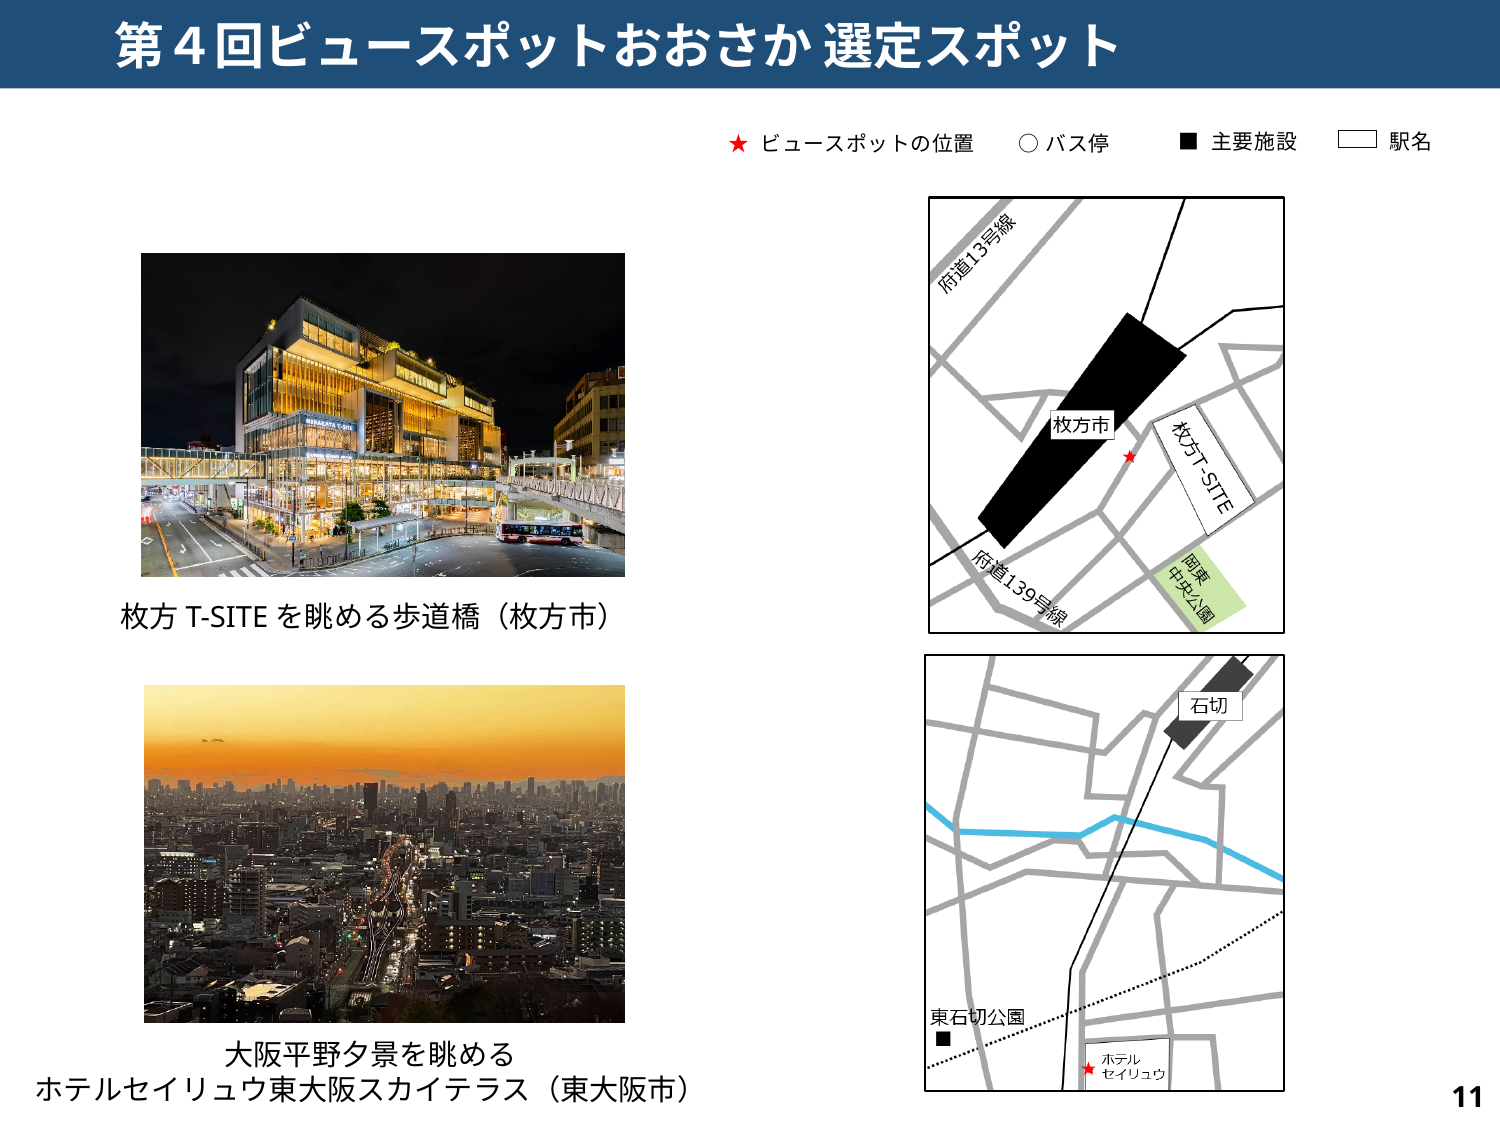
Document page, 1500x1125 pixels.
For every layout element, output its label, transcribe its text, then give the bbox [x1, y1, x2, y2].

picture [930, 198, 1283, 632]
text_box 第４回ビュースポットおおさか 選定スポット [0, 0, 1500, 89]
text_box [728, 107, 1500, 162]
picture [144, 685, 625, 1023]
text_box 大阪平野夕景を眺める ホテルセイリュウ東大阪スカイテラス（東大阪市） [0, 1028, 748, 1114]
text_box 枚方T-SITEを眺める歩道橋（枚方市） [0, 590, 926, 641]
picture [926, 656, 1283, 1091]
text_box 11 [1149, 1068, 1500, 1125]
picture [141, 253, 625, 577]
